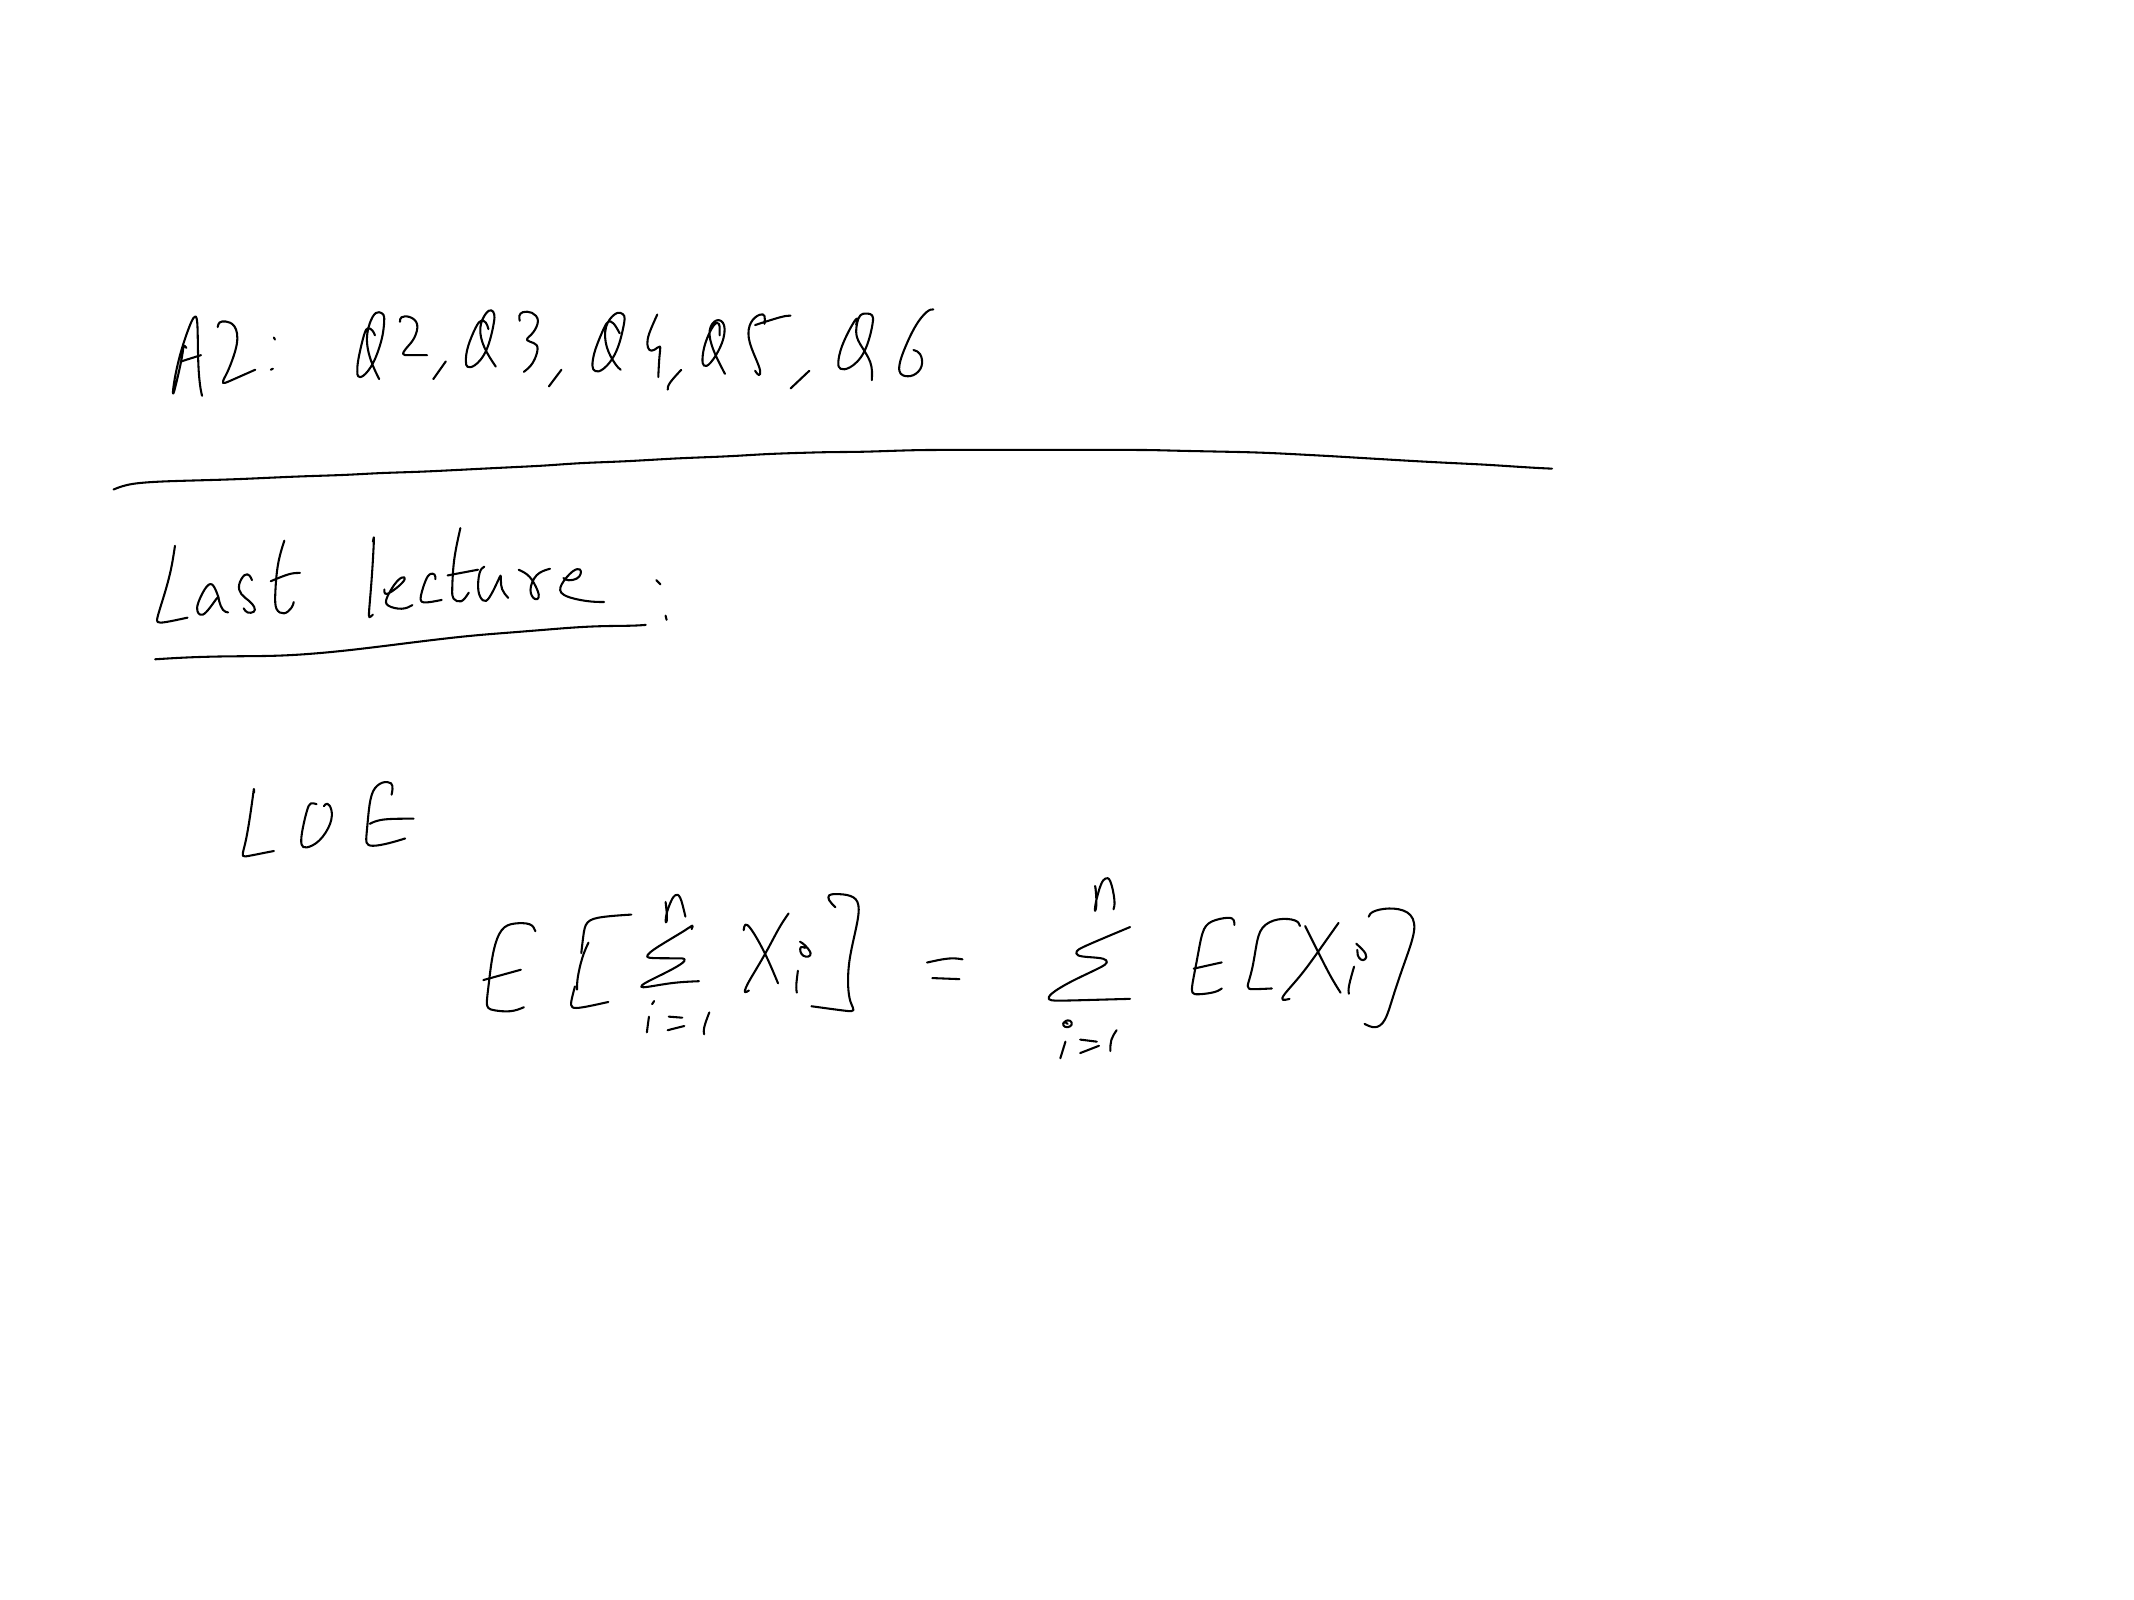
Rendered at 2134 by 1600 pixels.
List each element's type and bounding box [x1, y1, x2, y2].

text_box [113, 309, 1553, 1059]
